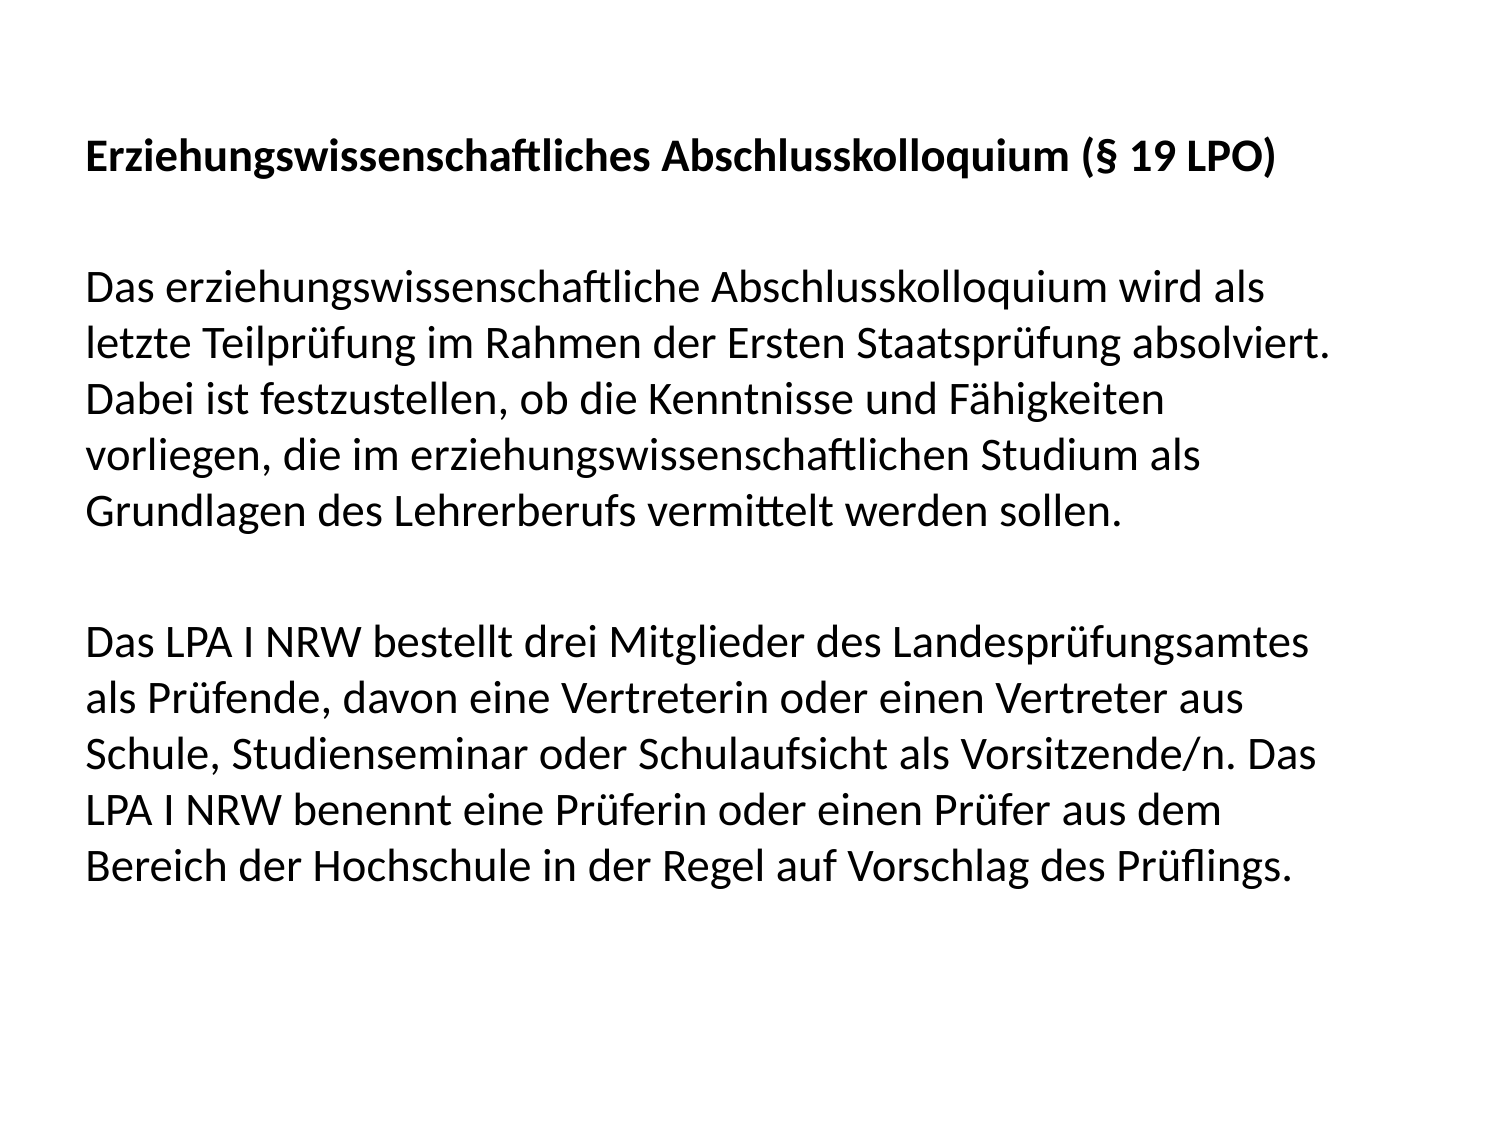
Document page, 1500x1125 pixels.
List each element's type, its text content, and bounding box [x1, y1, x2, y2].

list Erziehungswissenschaftliches Abschlusskolloquium (§ 19 LPO) Das erziehungswissenschaftliche Abschlusskolloquium wird als letzte Teilprüfung im Rahmen der Ersten Staatsprüfung absolviert. Dabei ist festzustellen, ob die Kenntnisse und Fähigkeiten vorliegen, die im erziehungswissenschaftlichen Studium als Grundlagen des Lehrerberufs vermittelt werden sollen. Das LPA I NRW bestellt drei Mitglieder des Landesprüfungsamtes als Prüfende, davon eine Vertreterin oder einen Vertreter aus Schule, Studienseminar oder Schulaufsicht als Vorsitzende/n. Das LPA I NRW benennt eine Prüferin oder einen Prüfer aus dem Bereich der Hochschule in der Regel auf Vorschlag des Prüflings. [70, 117, 1350, 1005]
